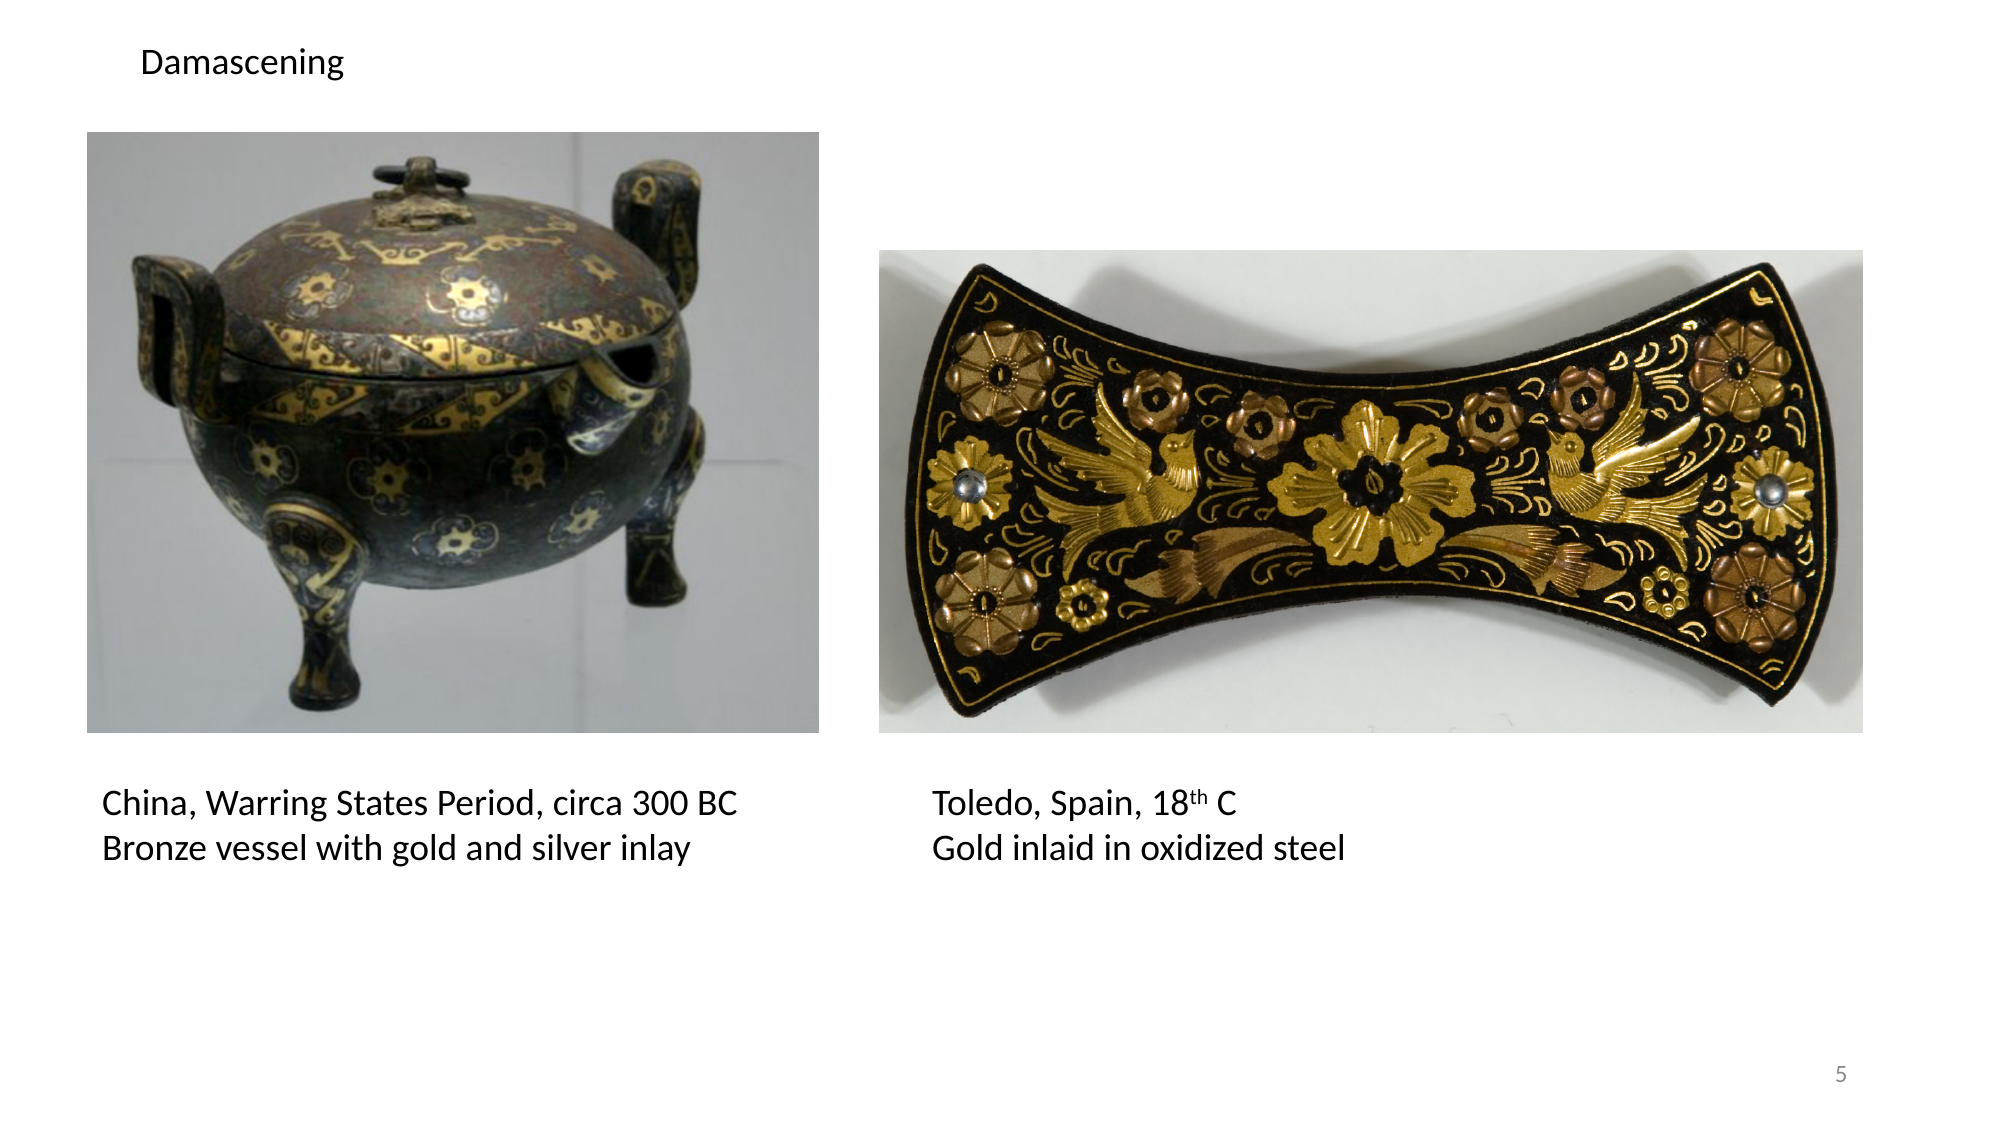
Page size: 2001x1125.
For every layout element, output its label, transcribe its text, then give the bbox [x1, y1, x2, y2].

slide_number 5 [1412, 1042, 1863, 1103]
text_box Damascening [125, 29, 646, 90]
picture [87, 132, 819, 733]
picture [879, 250, 1863, 733]
text_box China, Warring States Period, circa 300 BC Bronze vessel with gold and silver inlay [87, 770, 917, 876]
text_box Toledo, Spain, 18th C Gold inlaid in oxidized steel [917, 770, 1626, 876]
